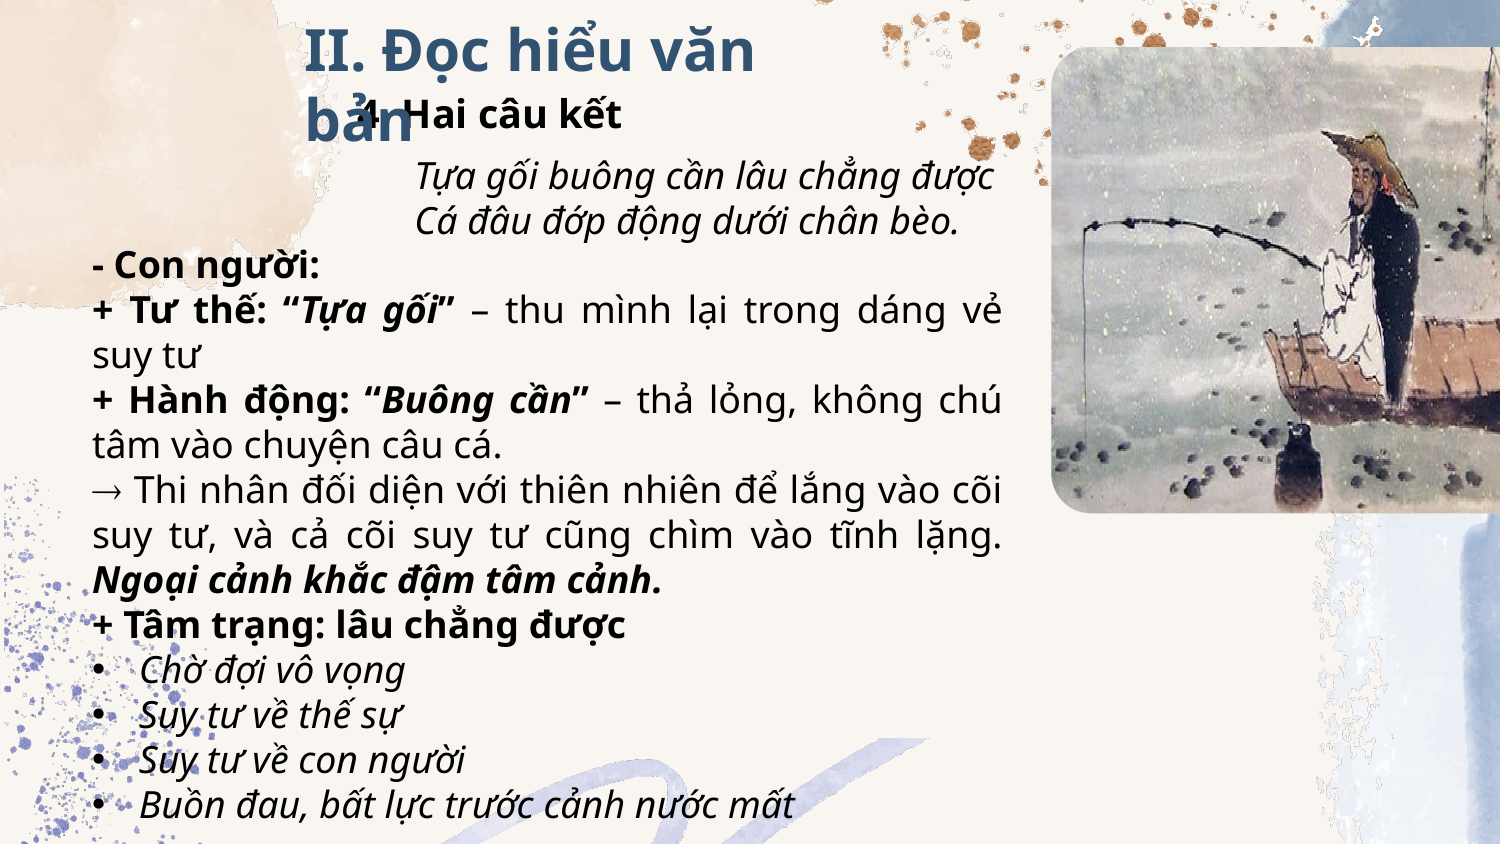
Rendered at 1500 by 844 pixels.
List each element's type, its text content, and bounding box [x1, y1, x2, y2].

text_box - Con người: + Tư thế: “Tựa gối” – thu mình lại trong dáng vẻ suy tư + Hành động: “Buông cần” – thả lỏng, không chú tâm vào chuyện câu cá.  Thi nhân đối diện với thiên nhiên để lắng vào cõi suy tư, và cả cõi suy tư cũng chìm vào tĩnh lặng. Ngoại cảnh khắc đậm tâm cảnh. + Tâm trạng: lâu chẳng được Chờ đợi vô vọng Suy tư về thế sự Suy tư về con người Buồn đau, bất lực trước cảnh nước mất [77, 233, 1019, 833]
text_box 4. Hai câu kết [343, 81, 1045, 144]
picture [813, 0, 1500, 844]
picture [0, 0, 341, 310]
text_box Tựa gối buông cần lâu chẳng được Cá đâu đớp động dưới chân bèo. [399, 144, 1045, 250]
text_box II. Đọc hiểu văn bản [289, 0, 806, 61]
picture [1, 477, 1106, 844]
